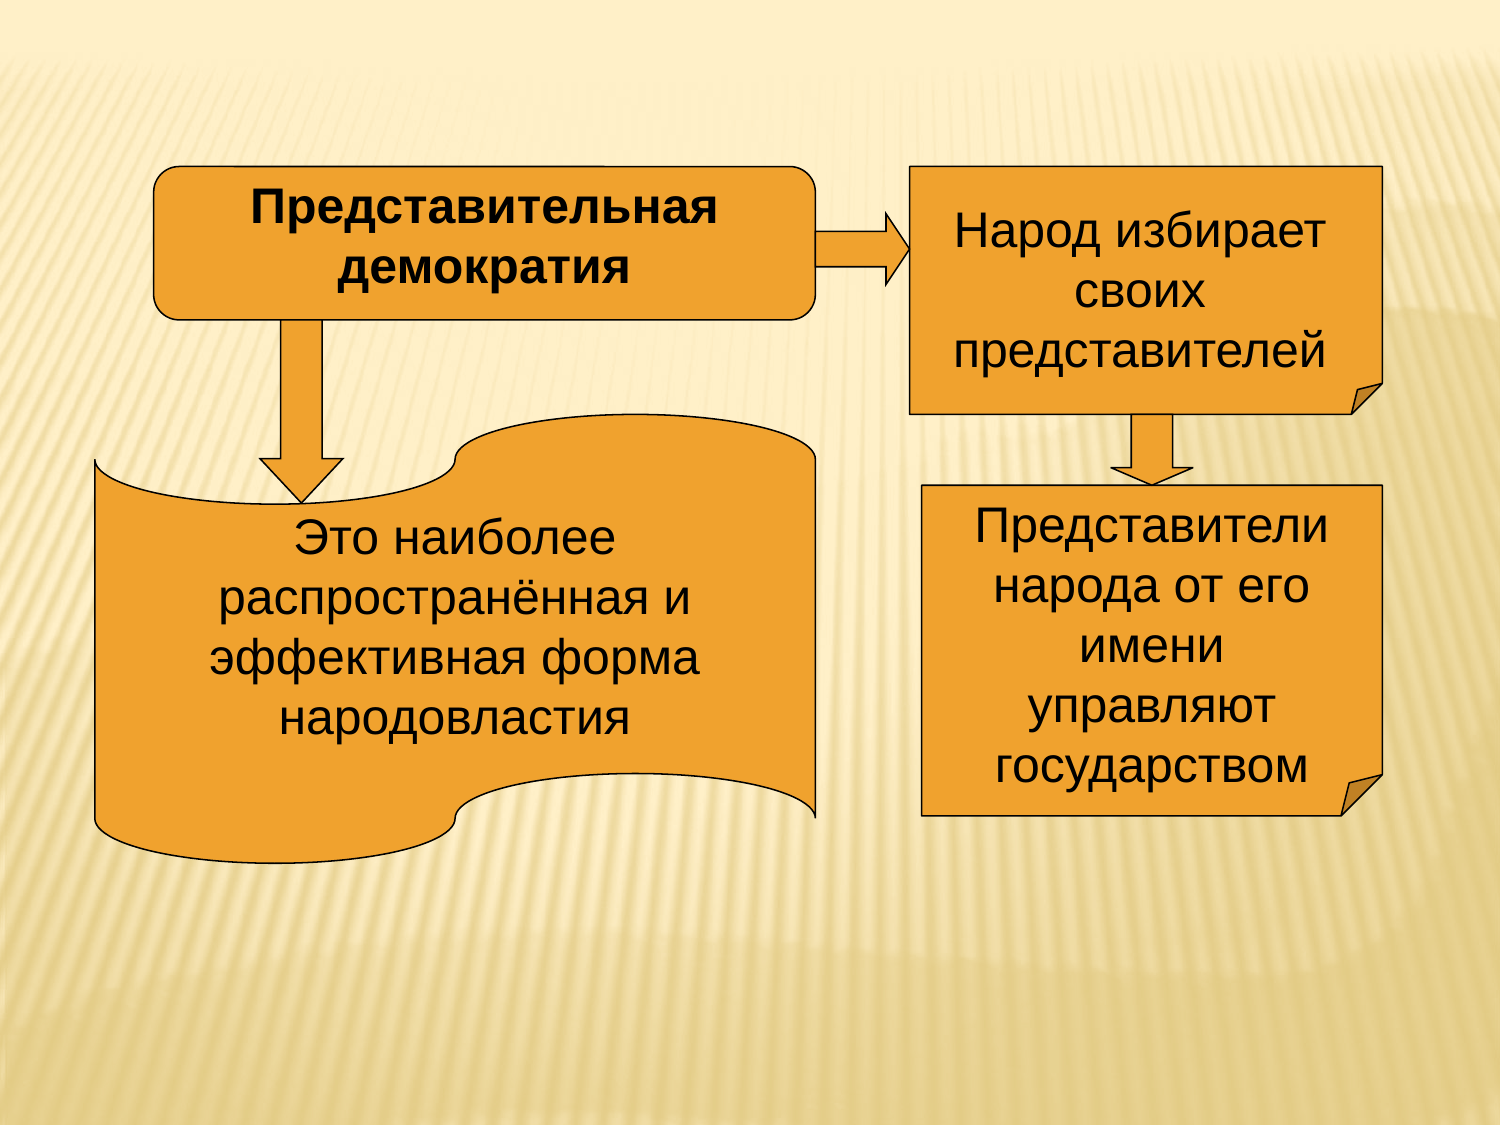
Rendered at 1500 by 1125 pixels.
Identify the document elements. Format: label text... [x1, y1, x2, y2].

text_box [909, 166, 1383, 415]
text_box [815, 213, 910, 285]
text_box Представители народа от его имени управляют государством [933, 485, 1371, 800]
text_box [921, 485, 1357, 816]
text_box [1371, 485, 1383, 786]
text_box [94, 414, 816, 864]
text_box Представительная демократия [165, 166, 804, 302]
text_box Это наиболее распространённая и эффективная форма народовластия [118, 497, 792, 752]
text_box [1110, 414, 1194, 486]
text_box [153, 170, 816, 320]
text_box [260, 319, 343, 504]
text_box Народ избирает своих представителей [921, 189, 1359, 385]
